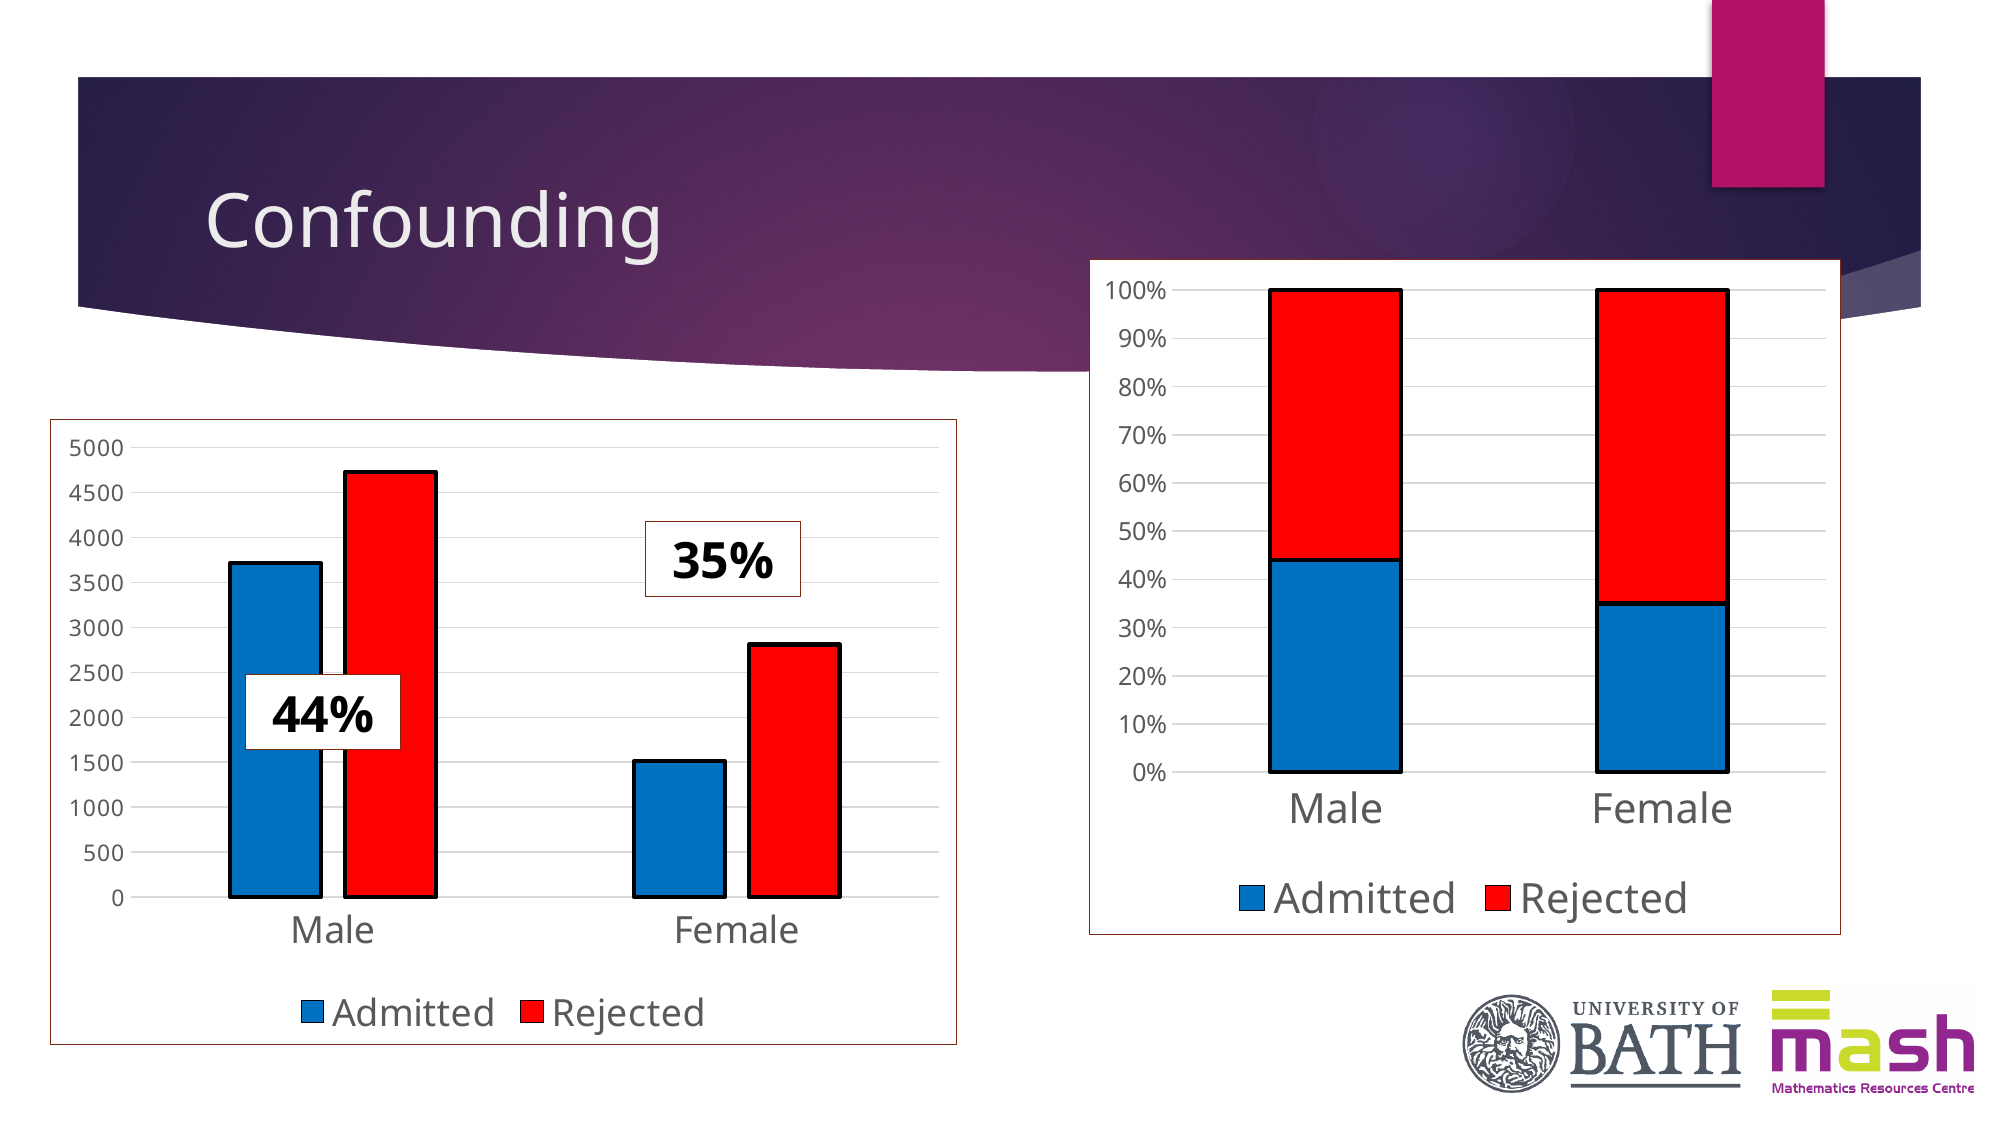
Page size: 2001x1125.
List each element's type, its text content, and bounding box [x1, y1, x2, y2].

chart [1088, 259, 1841, 936]
picture [1452, 984, 1741, 1103]
chart [50, 418, 958, 1045]
title Confounding [189, 159, 1627, 276]
picture [1768, 985, 1979, 1098]
